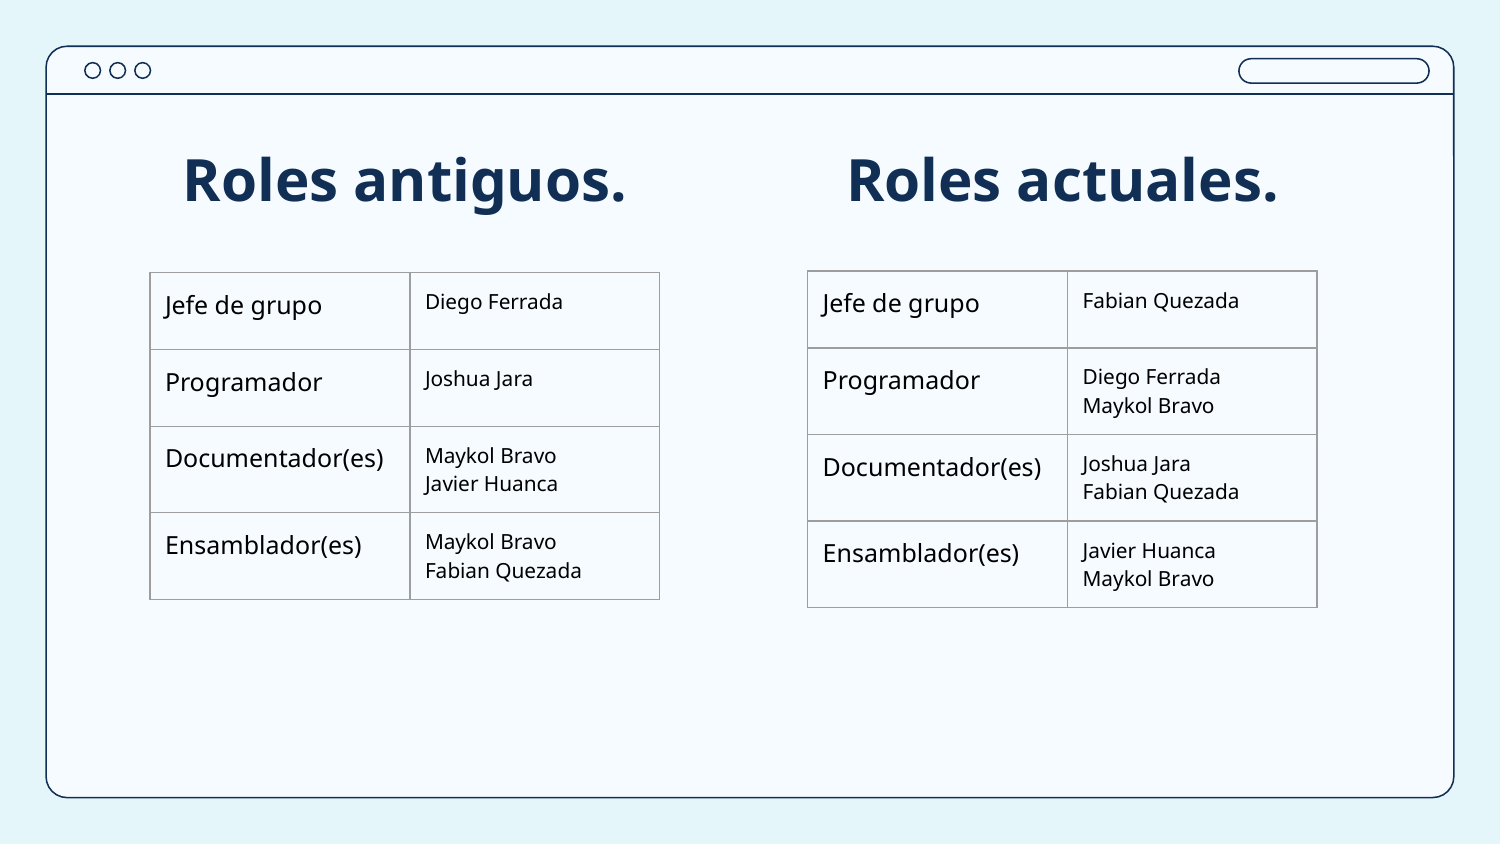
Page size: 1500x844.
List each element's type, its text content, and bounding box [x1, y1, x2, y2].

table_header Diego Ferrada [411, 273, 659, 349]
table_cell Javier Huanca Maykol Bravo [1068, 522, 1316, 607]
table_header Jefe de grupo [151, 273, 409, 349]
table_header Jefe de grupo [808, 272, 1067, 347]
table_cell Maykol Bravo Fabian Quezada [411, 513, 659, 599]
table_cell Programador [151, 350, 409, 426]
title Roles actuales. [810, 143, 1314, 215]
table_cell Joshua Jara [411, 350, 659, 426]
table_cell Ensamblador(es) [151, 513, 409, 599]
table_cell Joshua Jara Fabian Quezada [1068, 435, 1316, 520]
table_cell Documentador(es) [151, 427, 409, 512]
table_cell Programador [808, 349, 1067, 434]
title Roles antiguos. [153, 143, 657, 215]
table_cell Documentador(es) [808, 435, 1067, 520]
subtitle [846, 733, 1476, 742]
table_cell Maykol Bravo Javier Huanca [411, 427, 659, 512]
table_cell Diego Ferrada Maykol Bravo [1068, 349, 1316, 434]
table_header Fabian Quezada [1068, 272, 1316, 347]
table_cell Ensamblador(es) [808, 522, 1067, 607]
